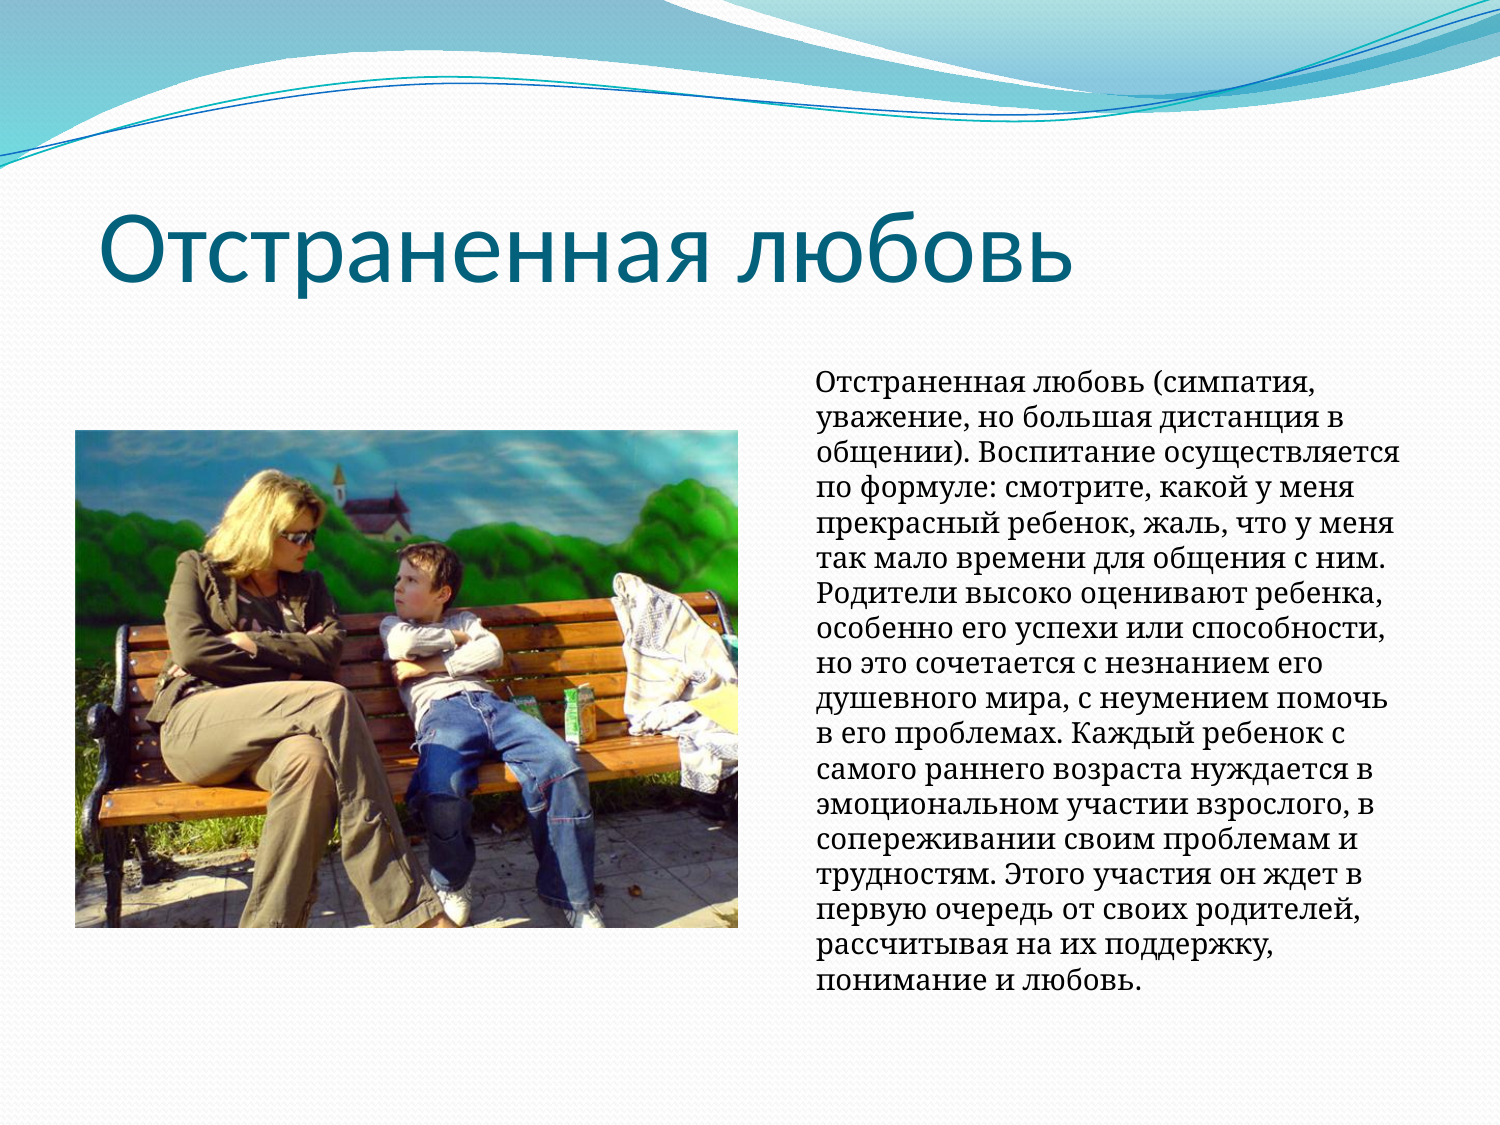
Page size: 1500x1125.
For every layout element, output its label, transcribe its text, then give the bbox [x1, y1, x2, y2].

list Отстраненная любовь (симпатия, уважение, но большая дистанция в общении). Воспитание осуществляется по формуле: смотрите, какой у меня прекрасный ребенок, жаль, что у меня так мало вре­мени для общения с ним. Родители высоко оценивают ребенка, осо­бенно его успехи или способности, но это сочетается с незнанием его душевного мира, с неумением помочь в его проблемах. Каждый ребенок с самого раннего возраста нуждает­ся в эмоциональном участии взрослого, в сопереживании своим проблемам и трудностям. Этого участия он ждет в первую очередь от своих родителей, рассчитывая на их поддержку, понимание и любовь. [762, 314, 1425, 1043]
title Отстраненная любовь [75, 115, 1425, 303]
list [74, 430, 738, 928]
